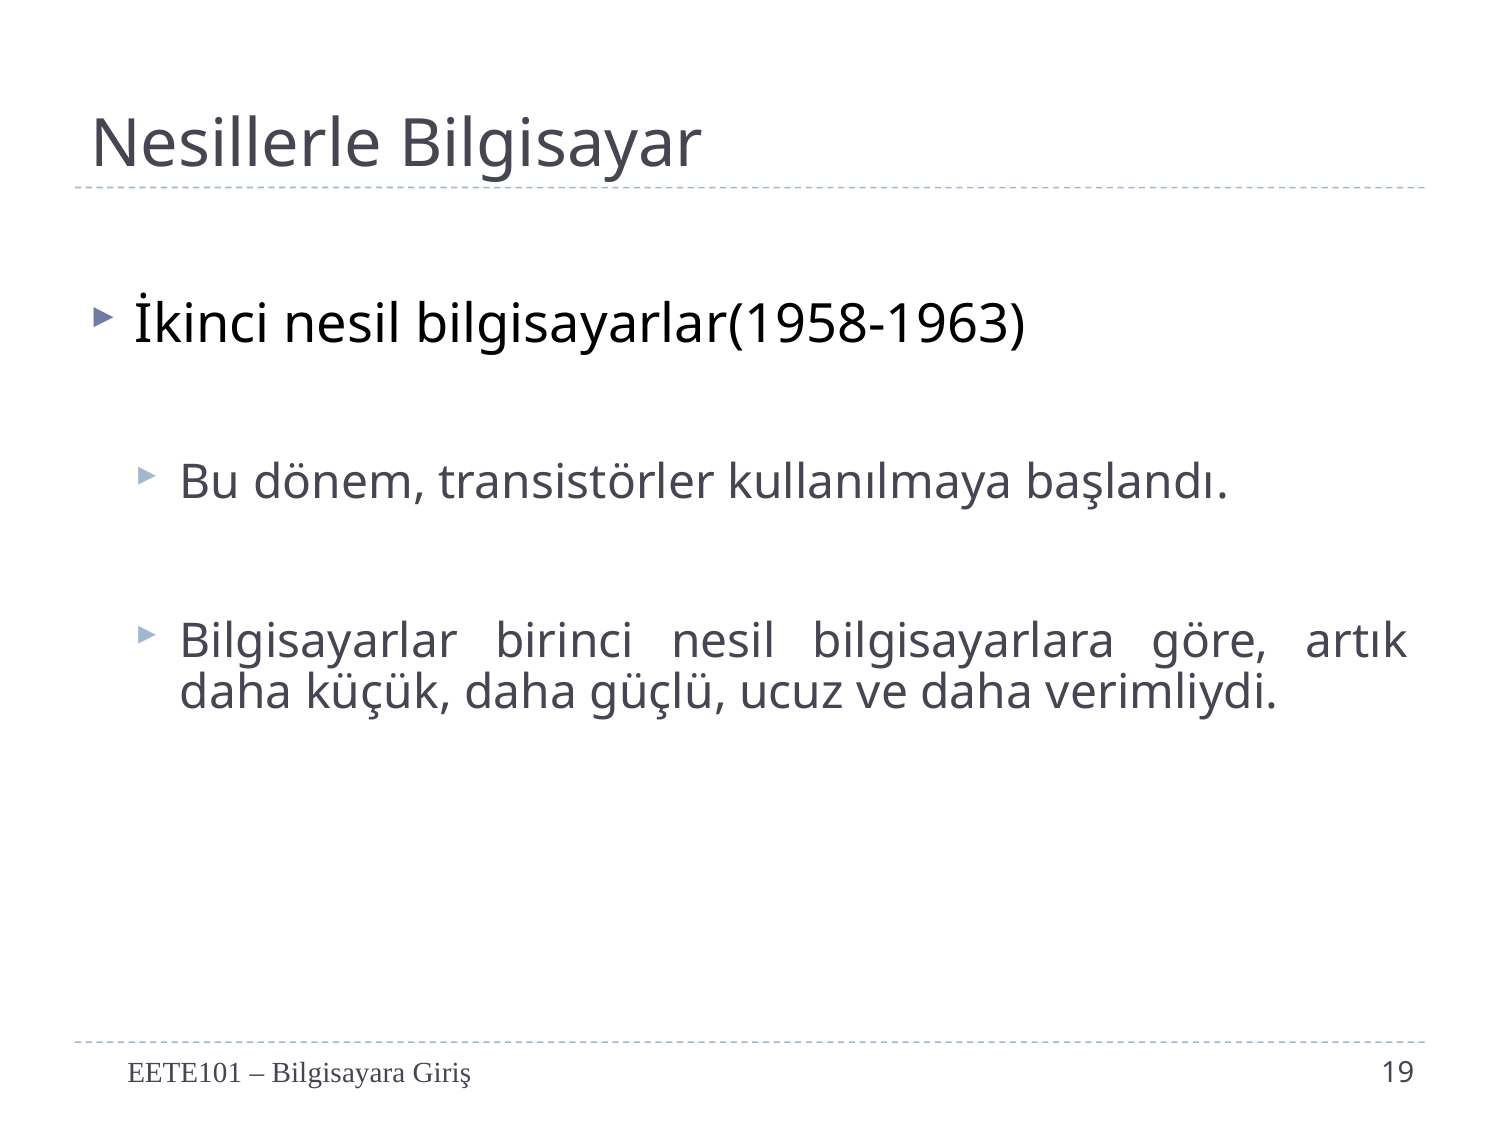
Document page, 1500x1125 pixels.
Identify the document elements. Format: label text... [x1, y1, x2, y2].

footer EETE101 – Bilgisayara Giriş [112, 1045, 1424, 1106]
title Nesillerle Bilgisayar [75, 24, 1425, 188]
list İkinci nesil bilgisayarlar(1958-1963) Bu dönem, transistörler kullanılmaya başlandı. Bilgisayarlar birinci nesil bilgisayarlara göre, artık daha küçük, daha güçlü, ucuz ve daha verimliydi. [75, 200, 1425, 1010]
slide_number 19 [1424, 1045, 1430, 1106]
